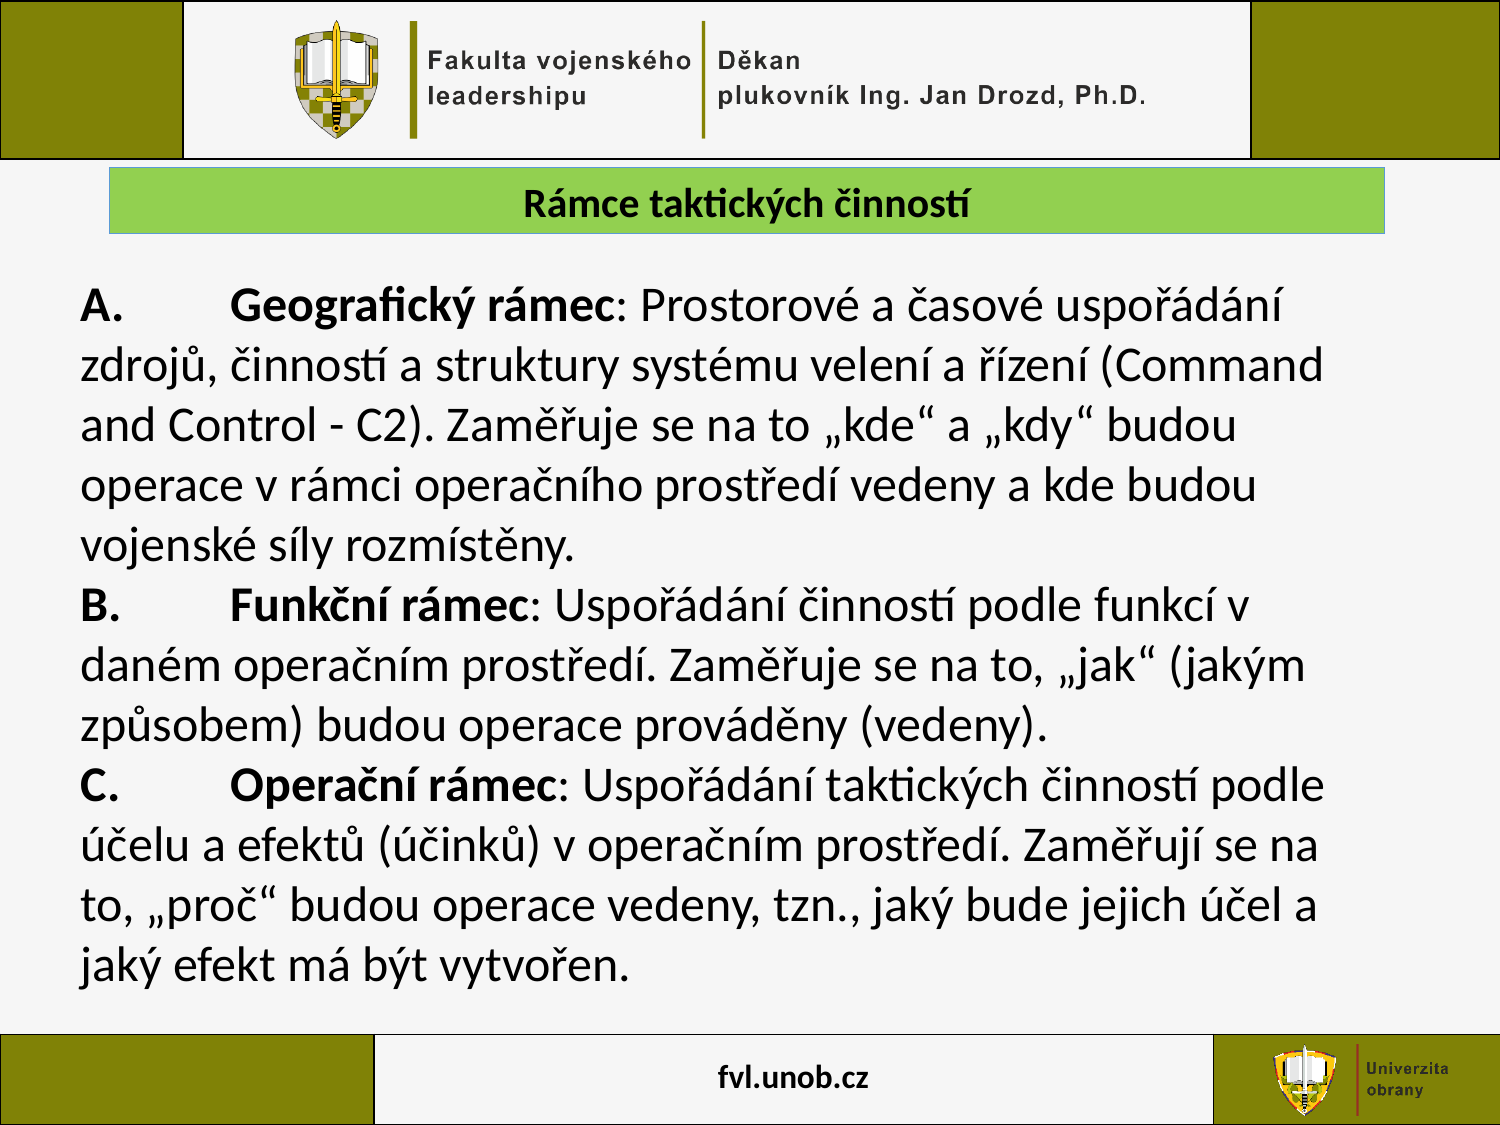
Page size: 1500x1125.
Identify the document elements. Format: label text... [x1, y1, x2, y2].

picture [1273, 1044, 1448, 1116]
picture [294, 20, 1144, 139]
text_box A. Geografický rámec: Prostorové a časové uspořádání zdrojů, činností a struktury systému velení a řízení (Command and Control - C2). Zaměřuje se na to „kde“ a „kdy“ budou operace v rámci operačního prostředí vedeny a kde budou vojenské síly rozmístěny. B. Funkční rámec: Uspořádání činností podle funkcí v daném operačním prostředí. Zaměřuje se na to, „jak“ (jakým způsobem) budou operace prováděny (vedeny). C. Operační rámec: Uspořádání taktických činností podle účelu a efektů (účinků) v operačním prostředí. Zaměřují se na to, „proč“ budou operace vedeny, tzn., jaký bude jejich účel a jaký efekt má být vytvořen. [65, 264, 1385, 999]
text_box Rámce taktických činností [109, 167, 1385, 234]
